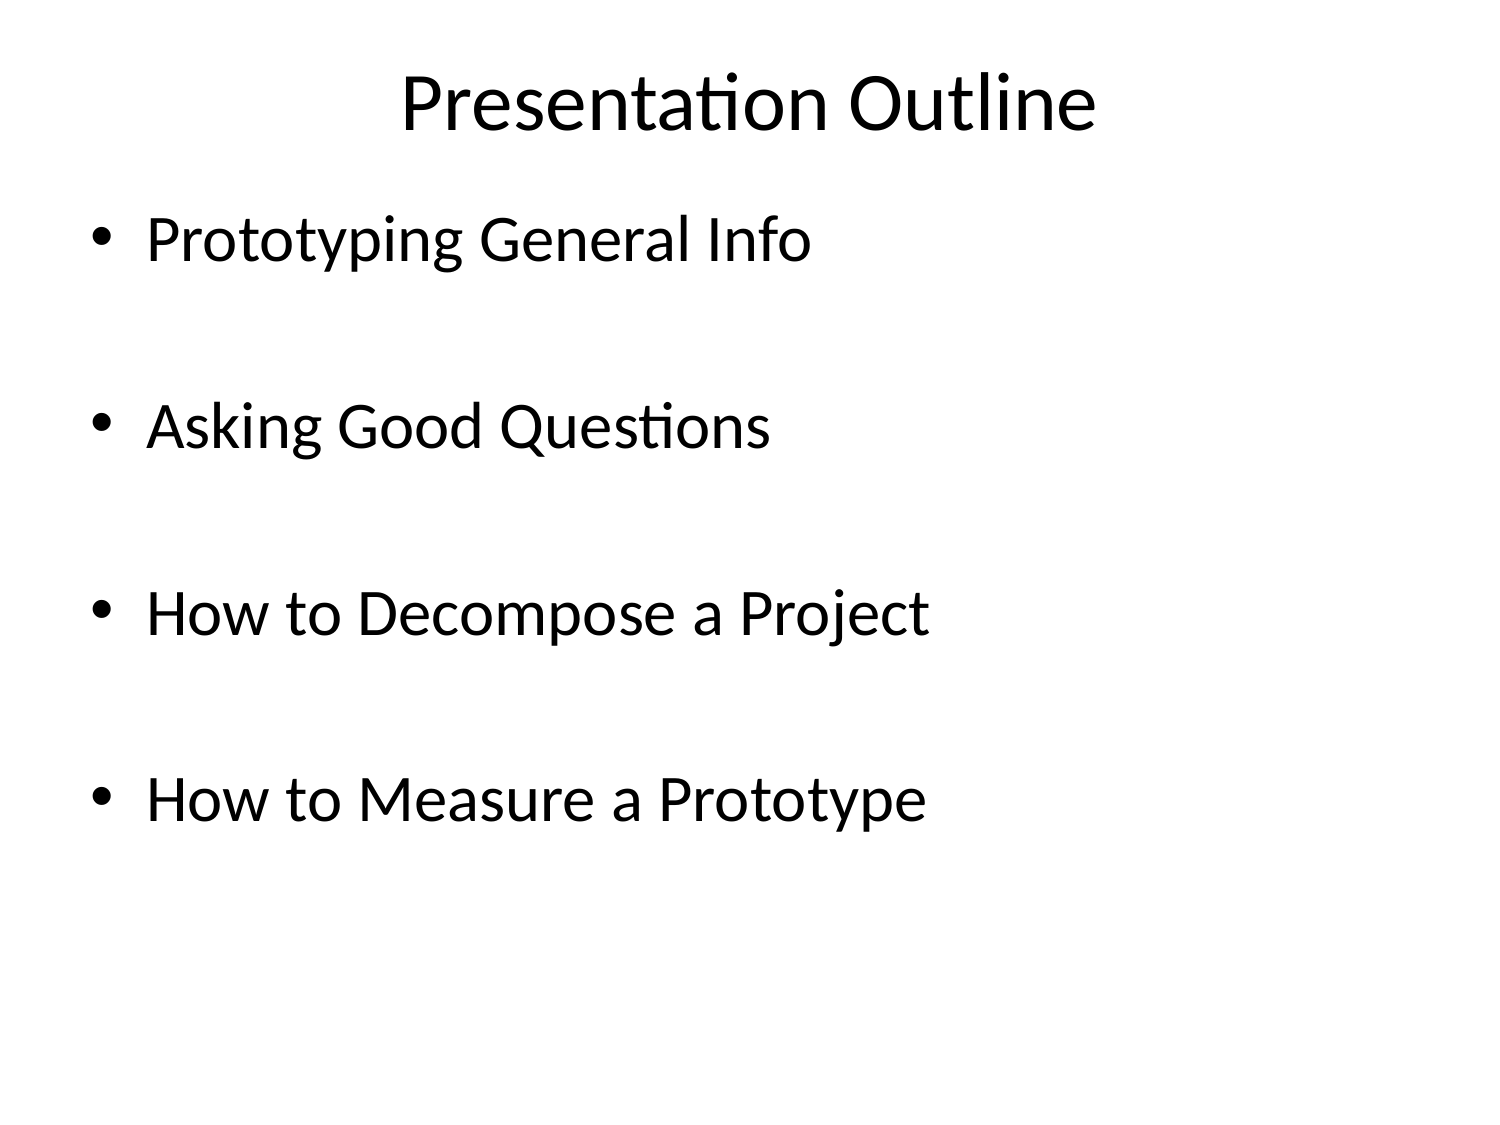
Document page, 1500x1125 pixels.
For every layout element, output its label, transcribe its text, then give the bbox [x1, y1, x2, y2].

title Presentation Outline [75, 45, 1425, 150]
list Prototyping General Info Asking Good Questions How to Decompose a Project How to Measure a Prototype [75, 187, 1425, 1005]
